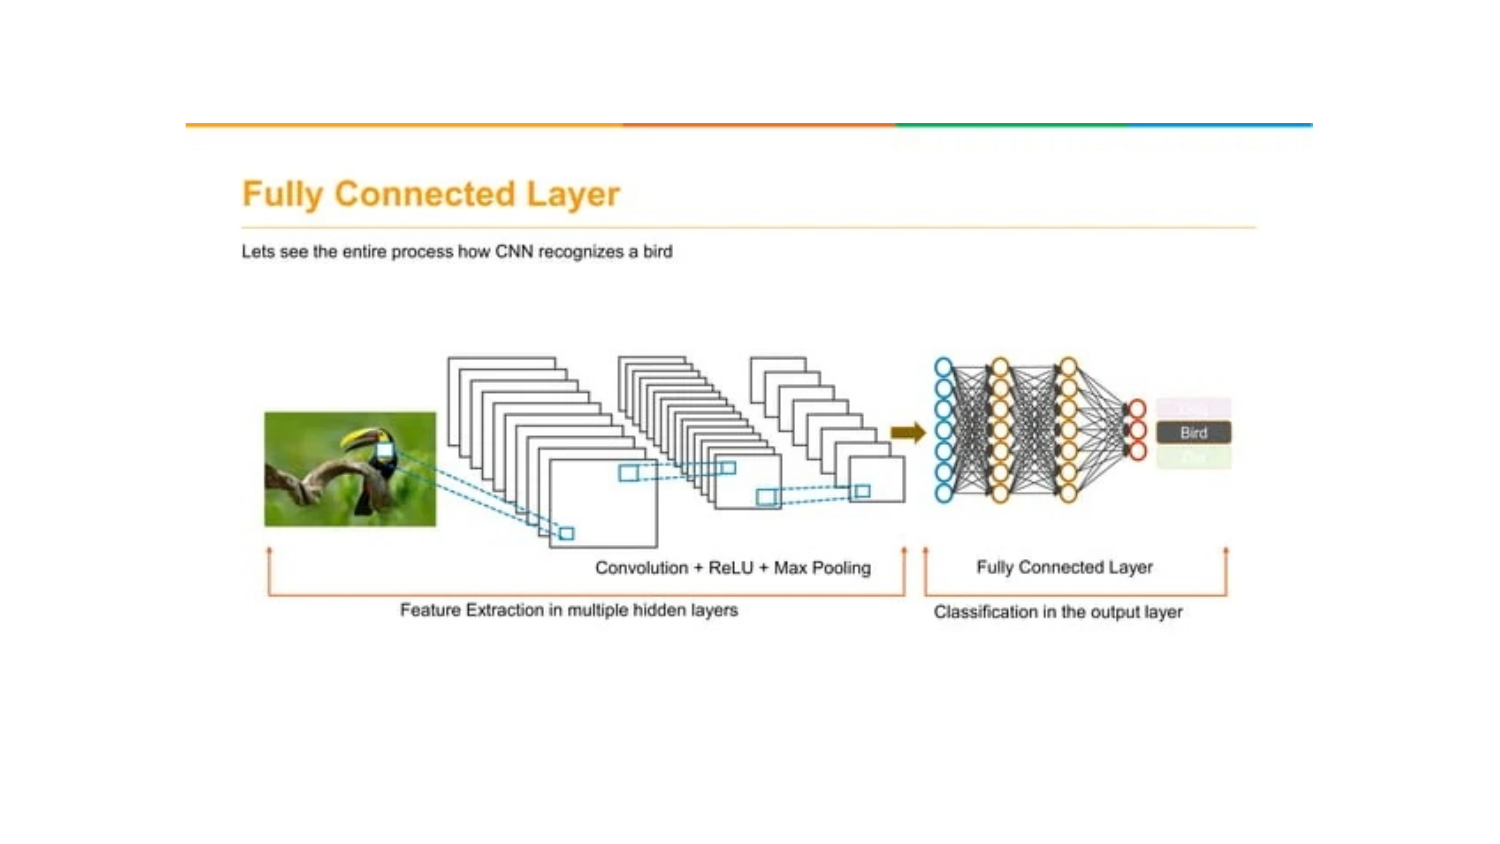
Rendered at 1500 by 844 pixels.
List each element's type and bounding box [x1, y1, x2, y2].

picture [185, 123, 1314, 660]
